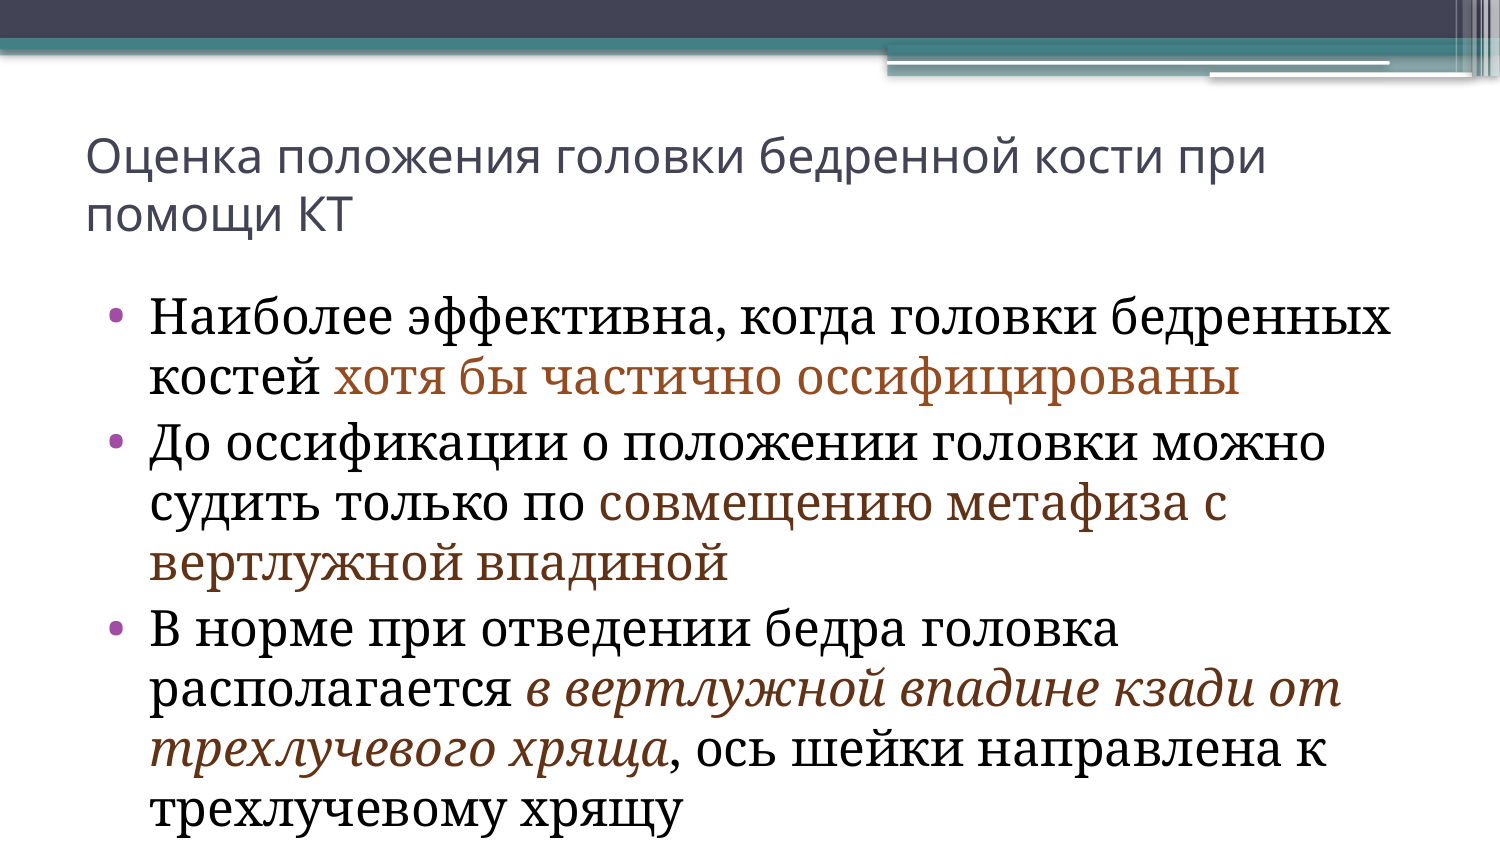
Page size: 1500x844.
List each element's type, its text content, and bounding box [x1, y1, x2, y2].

title Оценка положения головки бедренной кости при помощи КТ [70, 117, 1421, 249]
list Наиболее эффективна, когда головки бедренных костей хотя бы частично оссифицированы До оссификации о положении головки можно судить только по совмещению метафиза с вертлужной впадиной В норме при отведении бедра головка располагается в вертлужной впадине кзади от трехлучевого хряща, ось шейки направлена к трехлучевому хрящу [75, 276, 1425, 809]
